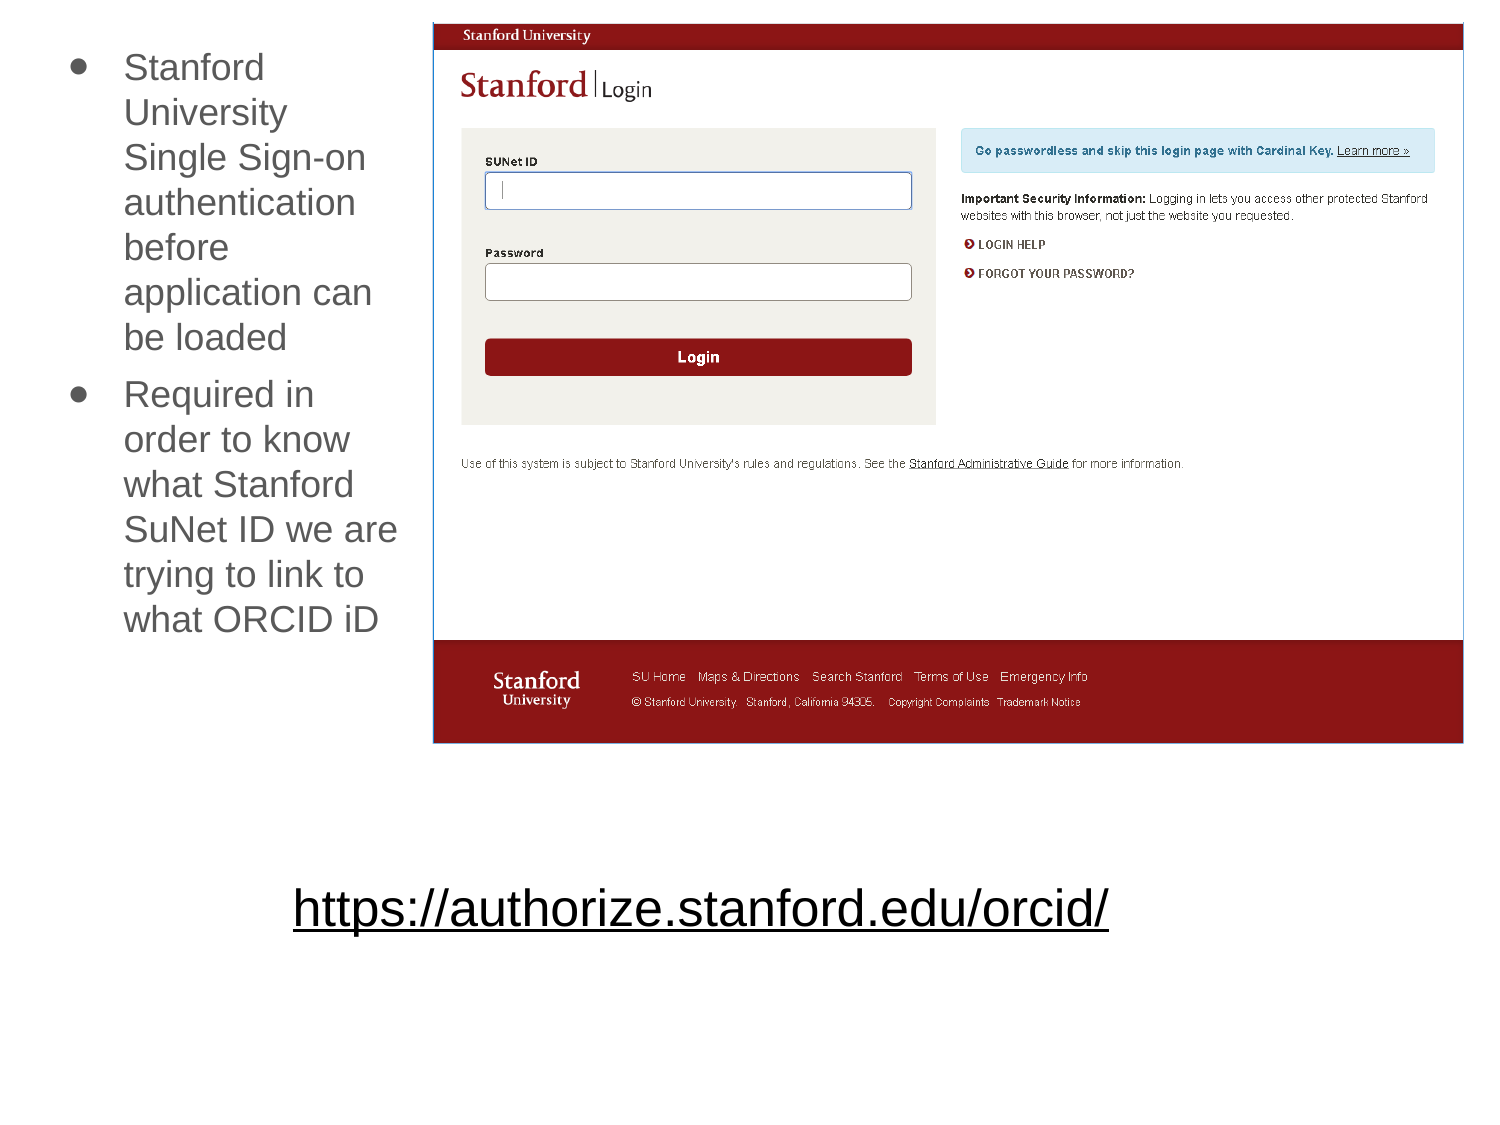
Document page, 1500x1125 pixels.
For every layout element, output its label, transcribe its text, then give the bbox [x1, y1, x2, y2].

text_box https://authorize.stanford.edu/orcid/ [277, 859, 1482, 1000]
picture [431, 22, 1464, 745]
text_box Stanford University Single Sign-on authentication before application can be loaded Required in order to know what Stanford SuNet ID we are trying to link to what ORCID iD [33, 34, 417, 366]
